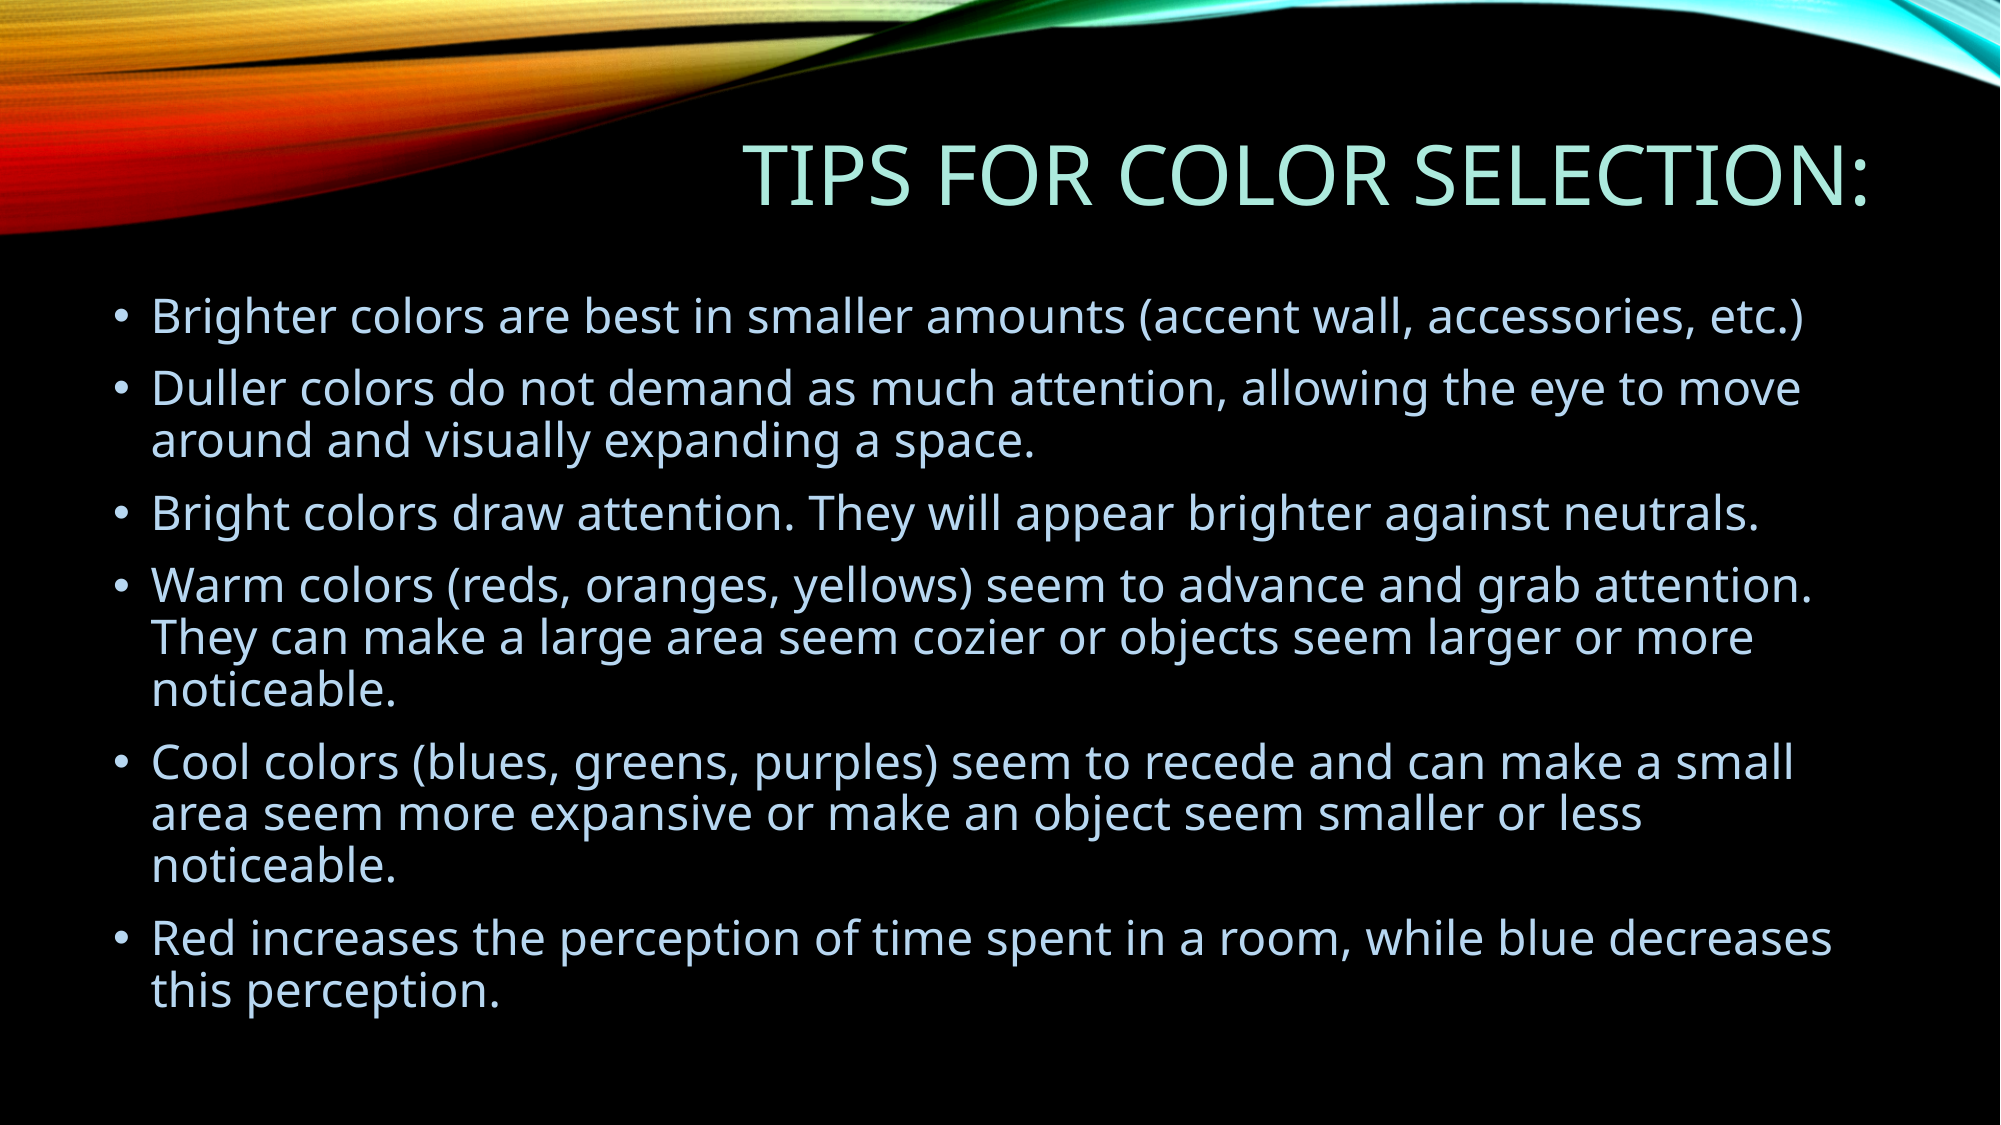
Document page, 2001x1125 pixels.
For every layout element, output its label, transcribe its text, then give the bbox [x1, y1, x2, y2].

title Tips for Color selection: [474, 72, 1888, 284]
list Brighter colors are best in smaller amounts (accent wall, accessories, etc.) Duller colors do not demand as much attention, allowing the eye to move around and visually expanding a space. Bright colors draw attention. They will appear brighter against neutrals. Warm colors (reds, oranges, yellows) seem to advance and grab attention. They can make a large area seem cozier or objects seem larger or more noticeable. Cool colors (blues, greens, purples) seem to recede and can make a small area seem more expansive or make an object seem smaller or less noticeable. Red increases the perception of time spent in a room, while blue decreases this perception. [98, 284, 1920, 1053]
picture [0, 0, 2000, 237]
